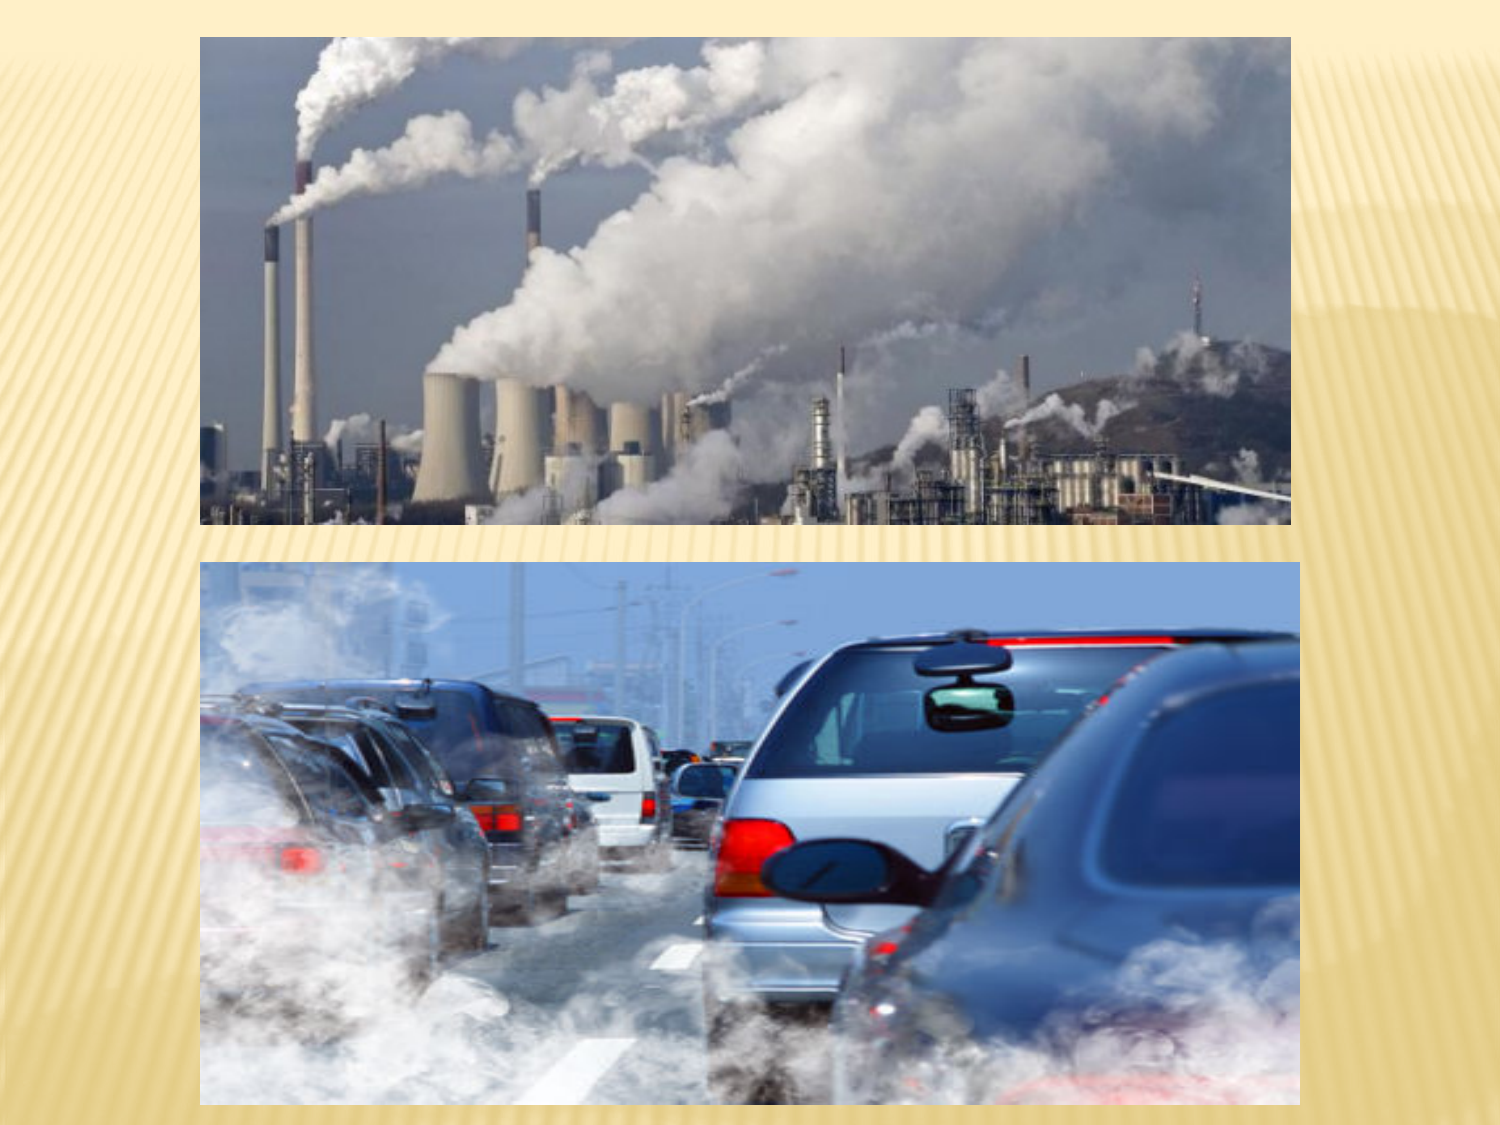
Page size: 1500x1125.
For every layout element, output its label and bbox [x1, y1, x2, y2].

picture [199, 562, 1301, 1105]
picture [199, 37, 1291, 526]
